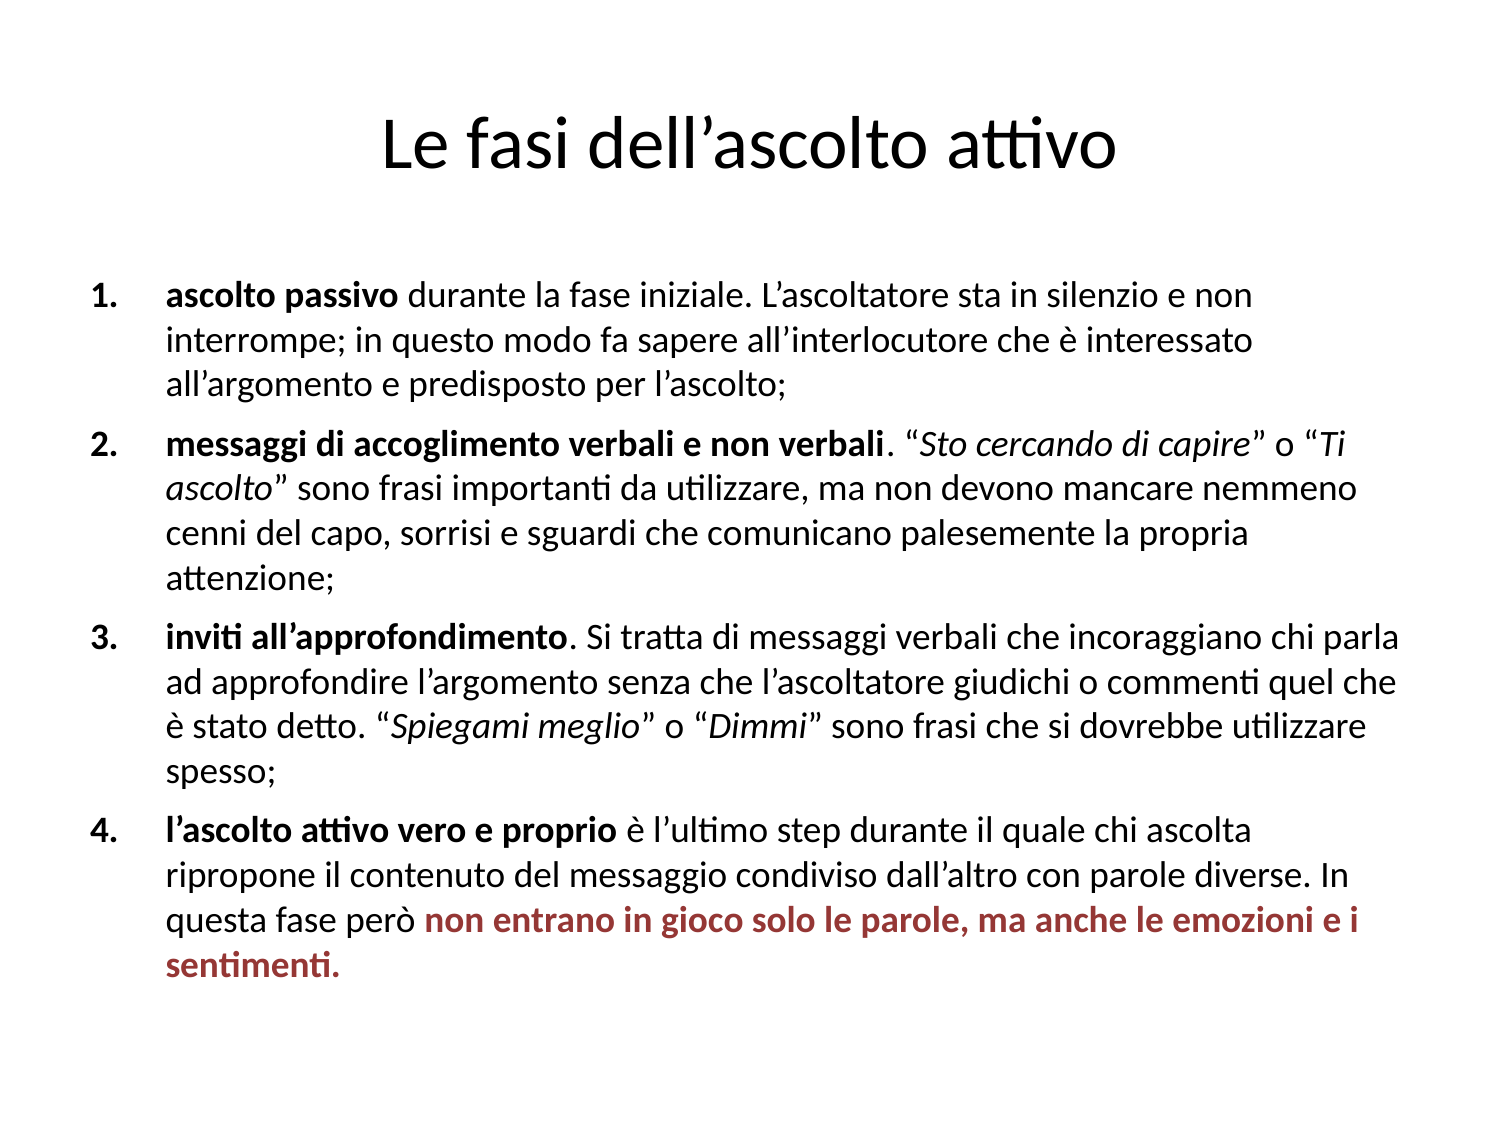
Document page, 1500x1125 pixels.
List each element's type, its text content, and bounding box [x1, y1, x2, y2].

title Le fasi dell’ascolto attivo [75, 45, 1425, 233]
list ascolto passivo durante la fase iniziale. L’ascoltatore sta in silenzio e non interrompe; in questo modo fa sapere all’interlocutore che è interessato all’argomento e predisposto per l’ascolto; messaggi di accoglimento verbali e non verbali. “Sto cercando di capire” o “Ti ascolto” sono frasi importanti da utilizzare, ma non devono mancare nemmeno cenni del capo, sorrisi e sguardi che comunicano palesemente la propria attenzione; inviti all’approfondimento. Si tratta di messaggi verbali che incoraggiano chi parla ad approfondire l’argomento senza che l’ascoltatore giudichi o commenti quel che è stato detto. “Spiegami meglio” o “Dimmi” sono frasi che si dovrebbe utilizzare spesso; l’ascolto attivo vero e proprio è l’ultimo step durante il quale chi ascolta ripropone il contenuto del messaggio condiviso dall’altro con parole diverse. In questa fase però non entrano in gioco solo le parole, ma anche le emozioni e i sentimenti. [75, 262, 1425, 1005]
